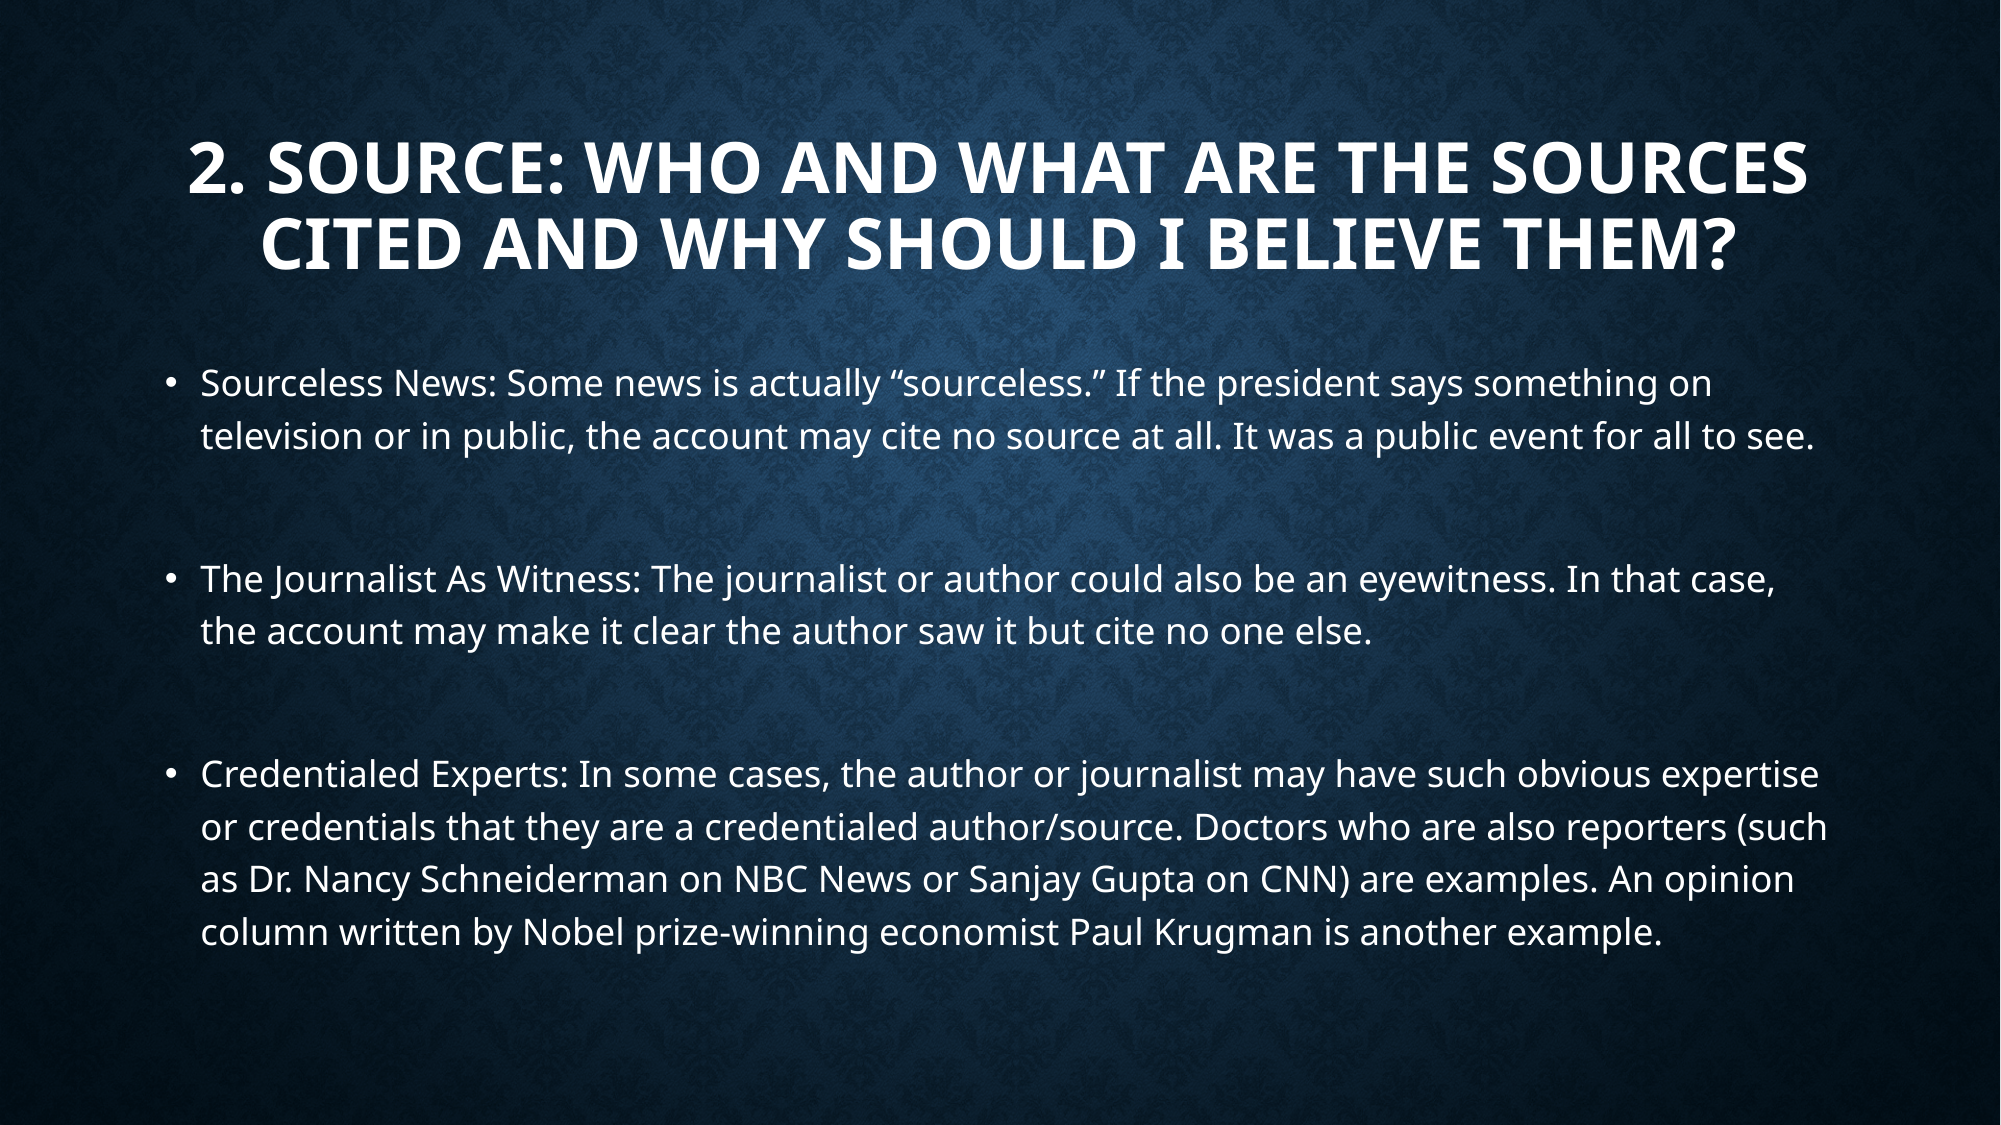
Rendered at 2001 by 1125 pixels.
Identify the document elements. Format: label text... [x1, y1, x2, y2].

title 2. SOURCE: WHO AND WHAT ARE THE SOURCES CITED AND WHY SHOULD I BELIEVE THEM? [149, 99, 1849, 318]
list Sourceless News: Some news is actually “sourceless.” If the president says something on television or in public, the account may cite no source at all. It was a public event for all to see. The Journalist As Witness: The journalist or author could also be an eyewitness. In that case, the account may make it clear the author saw it but cite no one else. Credentialed Experts: In some cases, the author or journalist may have such obvious expertise or credentials that they are a credentialed author/source. Doctors who are also reporters (such as Dr. Nancy Schneiderman on NBC News or Sanjay Gupta on CNN) are examples. An opinion column written by Nobel prize-winning economist Paul Krugman is another example. [149, 343, 1849, 1067]
